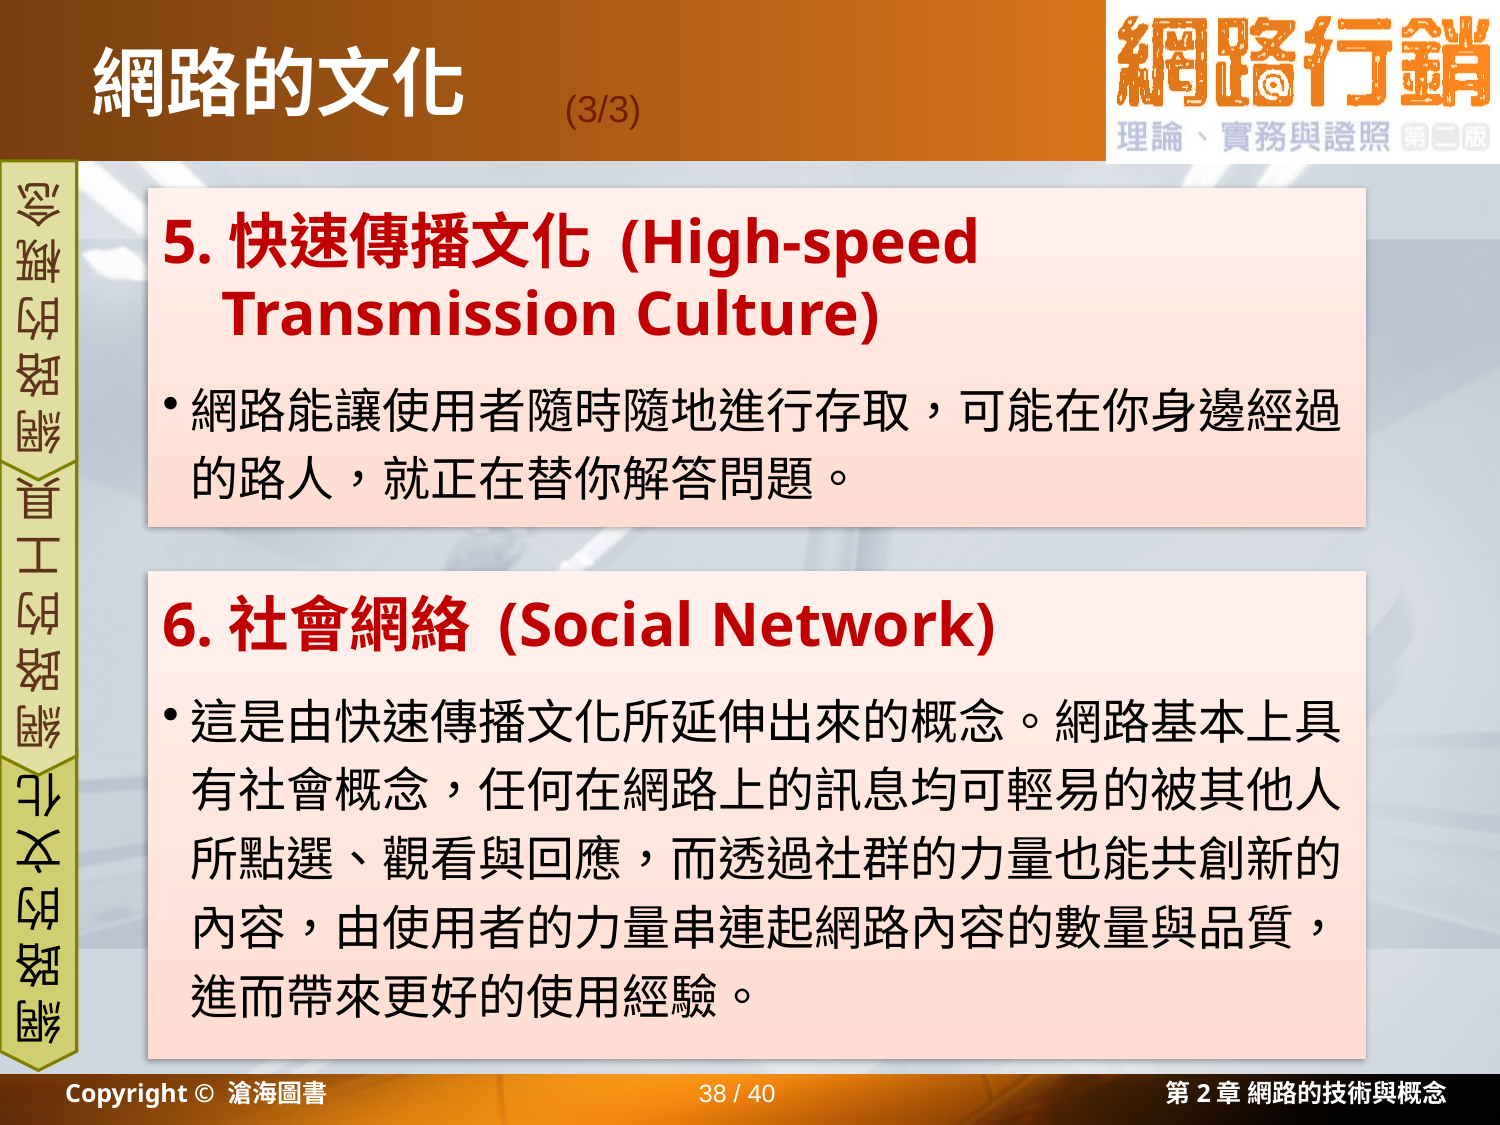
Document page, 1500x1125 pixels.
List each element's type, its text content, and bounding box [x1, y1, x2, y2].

text_box 5.快速傳播文化 (High-speed Transmission Culture) 網路能讓使用者隨時隨地進行存取，可能在你身邊經過的路人，就正在替你解答問題。 [147, 187, 1366, 528]
title 網路的文化 [76, 0, 1176, 162]
text_box 網路的文化 [0, 757, 77, 1071]
picture [0, 1074, 1500, 1125]
slide_number 38 / 40 [562, 1070, 913, 1114]
text_box (3/3) [549, 78, 657, 138]
text_box 6.社會網絡 (Social Network) 這是由快速傳播文化所延伸出來的概念。網路基本上具有社會概念，任何在網路上的訊息均可輕易的被其他人所點選、觀看與回應，而透過社群的力量也能共創新的內容，由使用者的力量串連起網路內容的數量與品質，進而帶來更好的使用經驗。 [147, 571, 1366, 1059]
footer 第2章 網路的技術與概念 [1012, 1070, 1463, 1114]
text_box 網路的工具 [0, 461, 77, 776]
text_box 網路的概念 [0, 160, 77, 480]
slide_number Copyright © 滄海圖書 [49, 1070, 501, 1119]
picture [1106, 0, 1500, 164]
